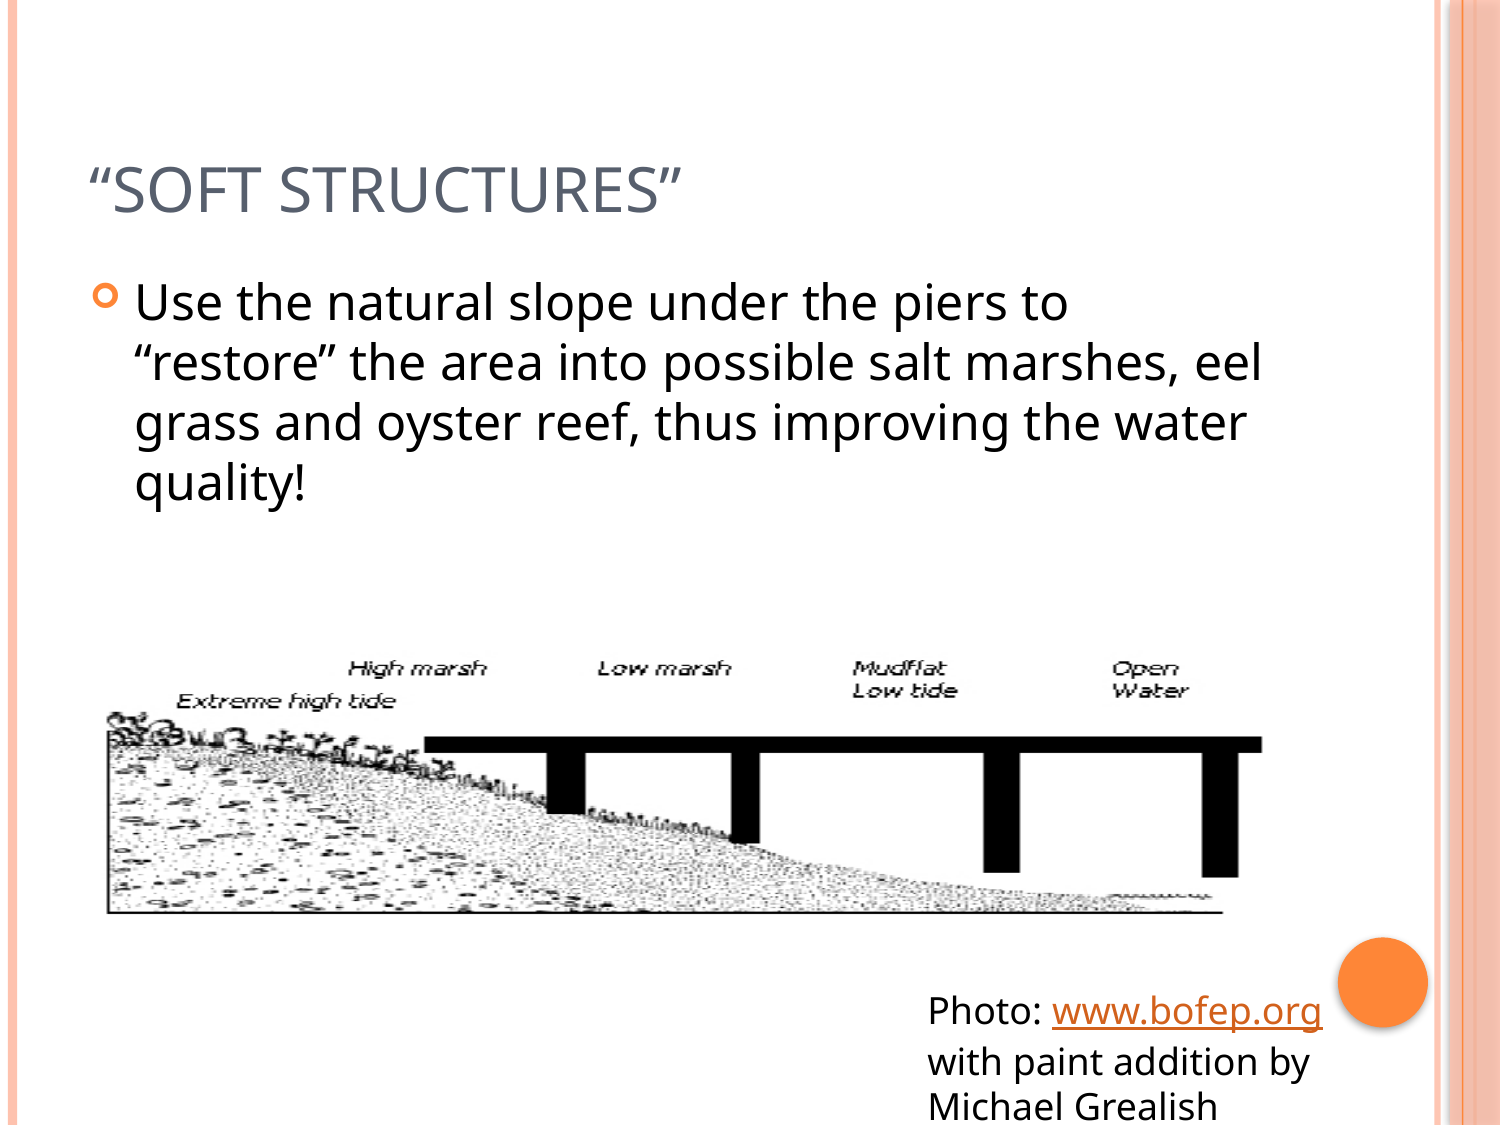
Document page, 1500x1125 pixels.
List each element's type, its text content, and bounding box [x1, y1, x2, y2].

list Use the natural slope under the piers to “restore” the area into possible salt marshes, eel grass and oyster reef, thus improving the water quality! [75, 262, 1300, 1062]
title “Soft structures” [75, 45, 1300, 233]
text_box Photo: www.bofep.org with paint addition by Michael Grealish [912, 979, 1413, 1125]
picture [86, 611, 1351, 927]
